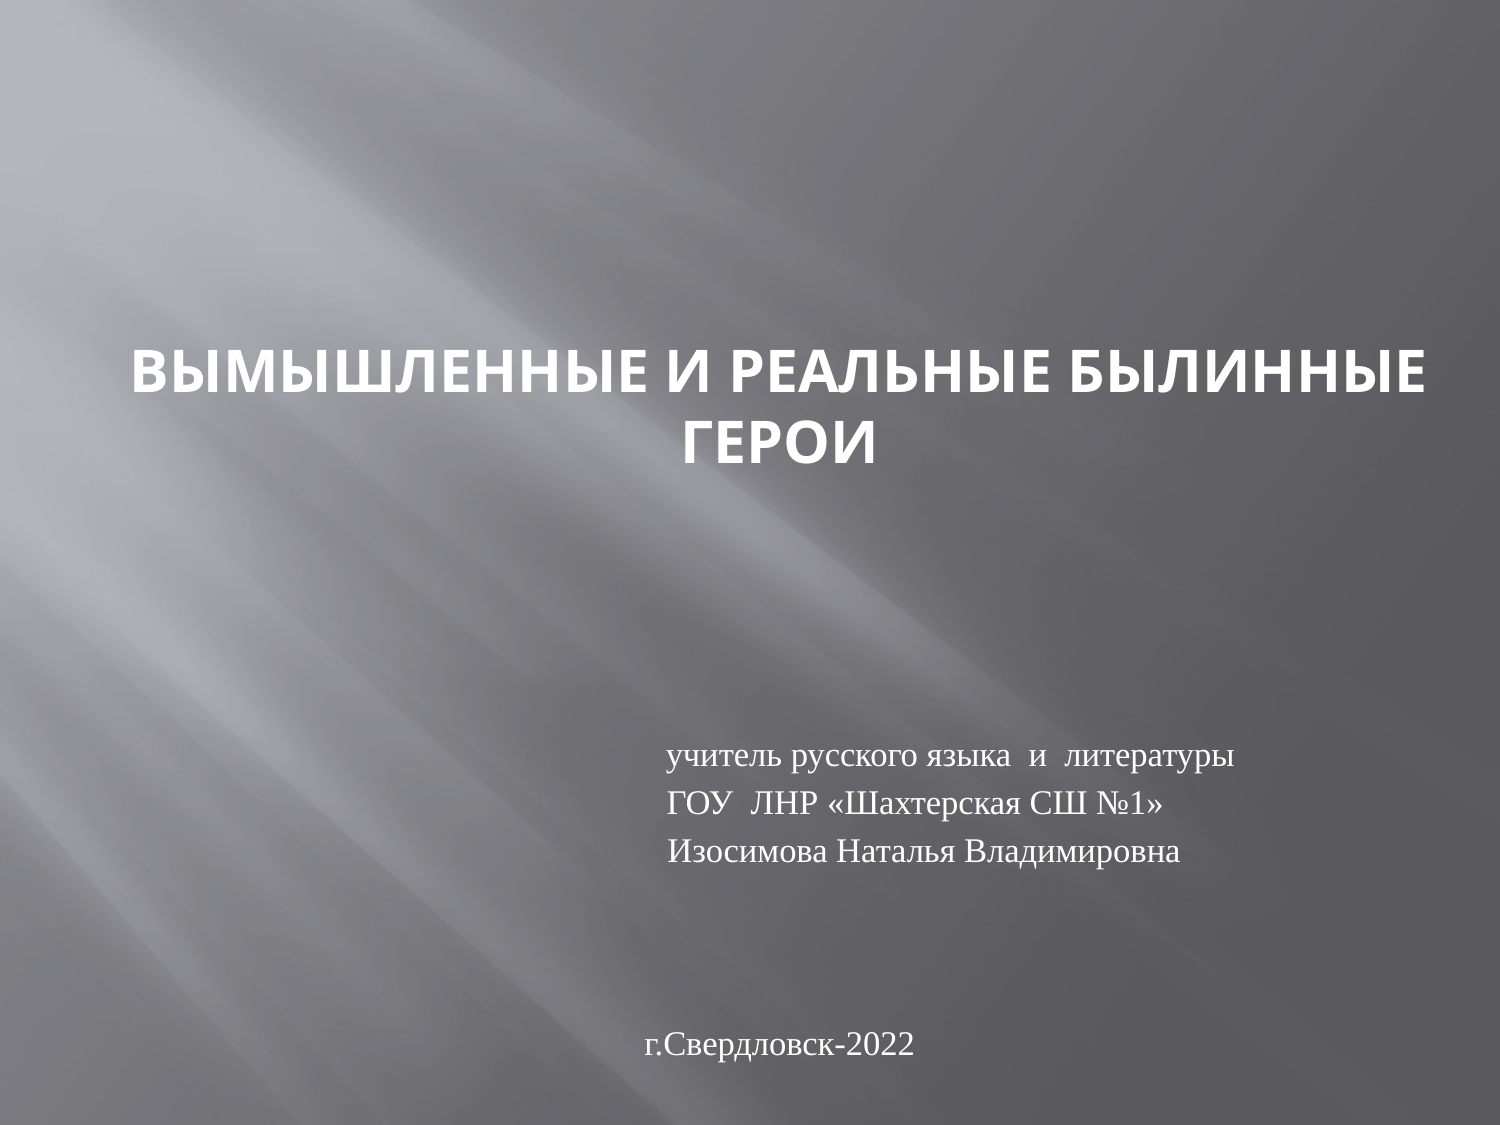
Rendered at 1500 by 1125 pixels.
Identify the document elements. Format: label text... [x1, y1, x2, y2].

subtitle ВЫМЫШЛЕННЫЕ И РЕАЛЬНЫЕ БЫЛИННЫЕ ГЕРОИ учитель русского языка и литературы ГОУ ЛНР «Шахтерская СШ №1» Изосимова Наталья Владимировна г.Свердловск-2022 [112, 0, 1447, 1102]
